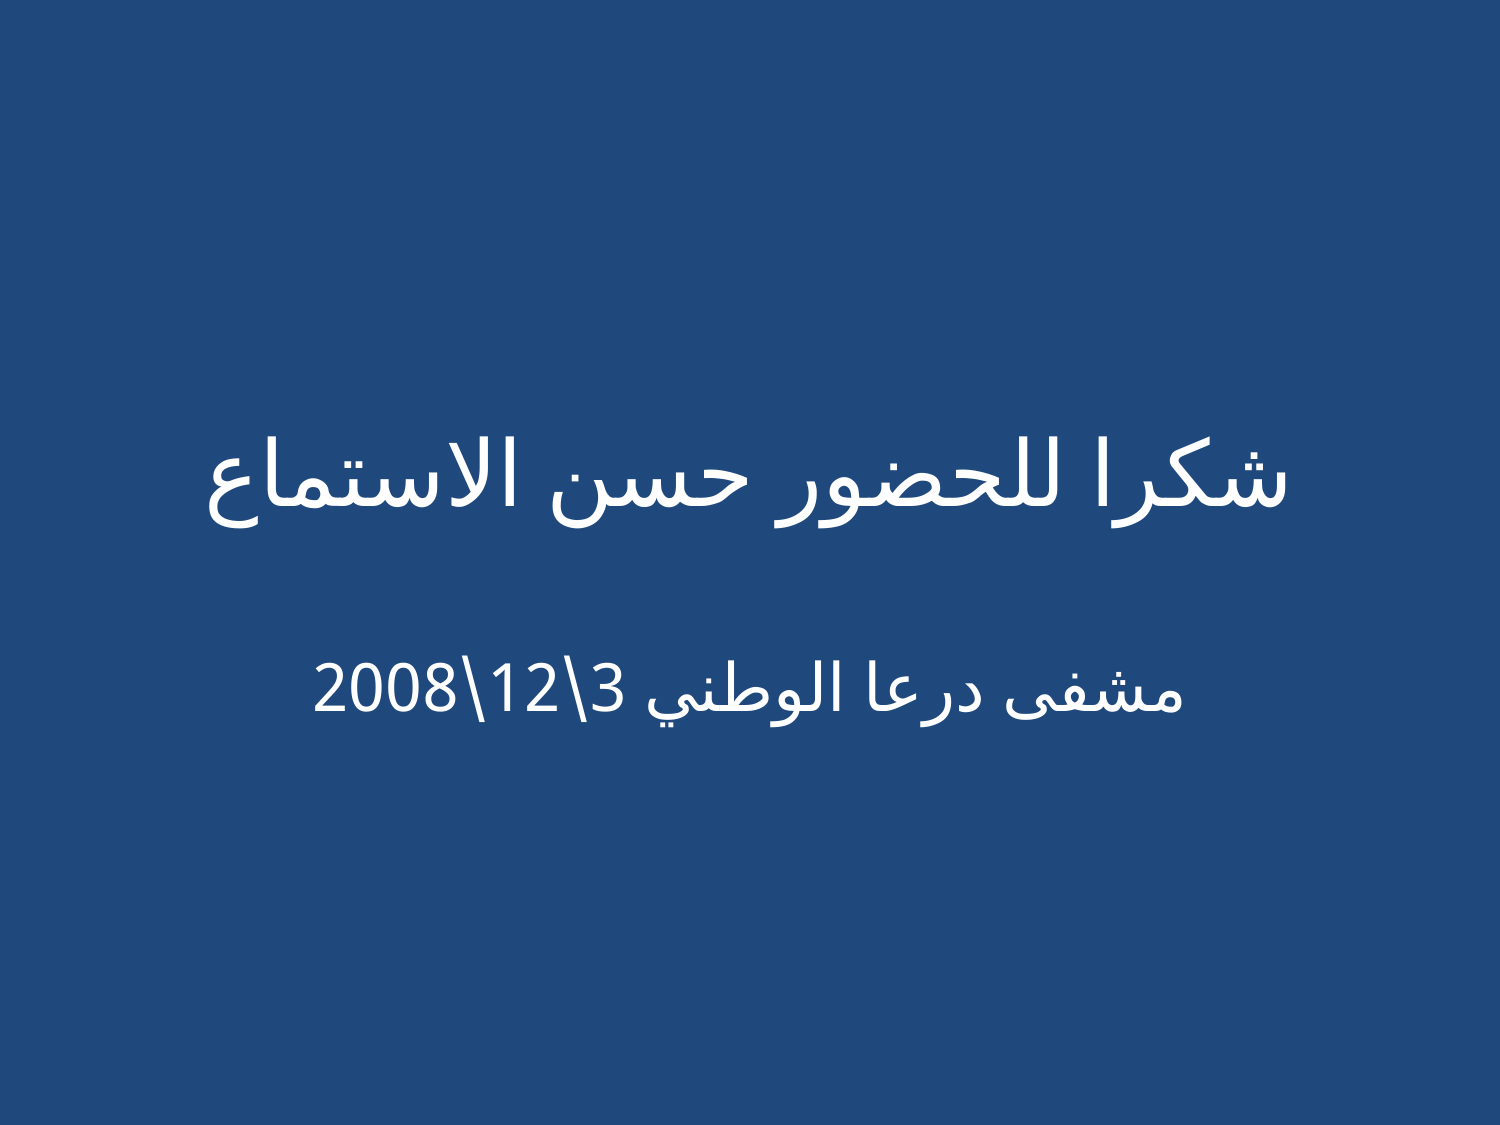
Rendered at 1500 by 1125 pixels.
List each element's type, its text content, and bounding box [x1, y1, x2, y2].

title شكرا للحضور حسن الاستماع [112, 349, 1388, 591]
subtitle مشفى درعا الوطني 3\12\2008 [225, 637, 1275, 925]
